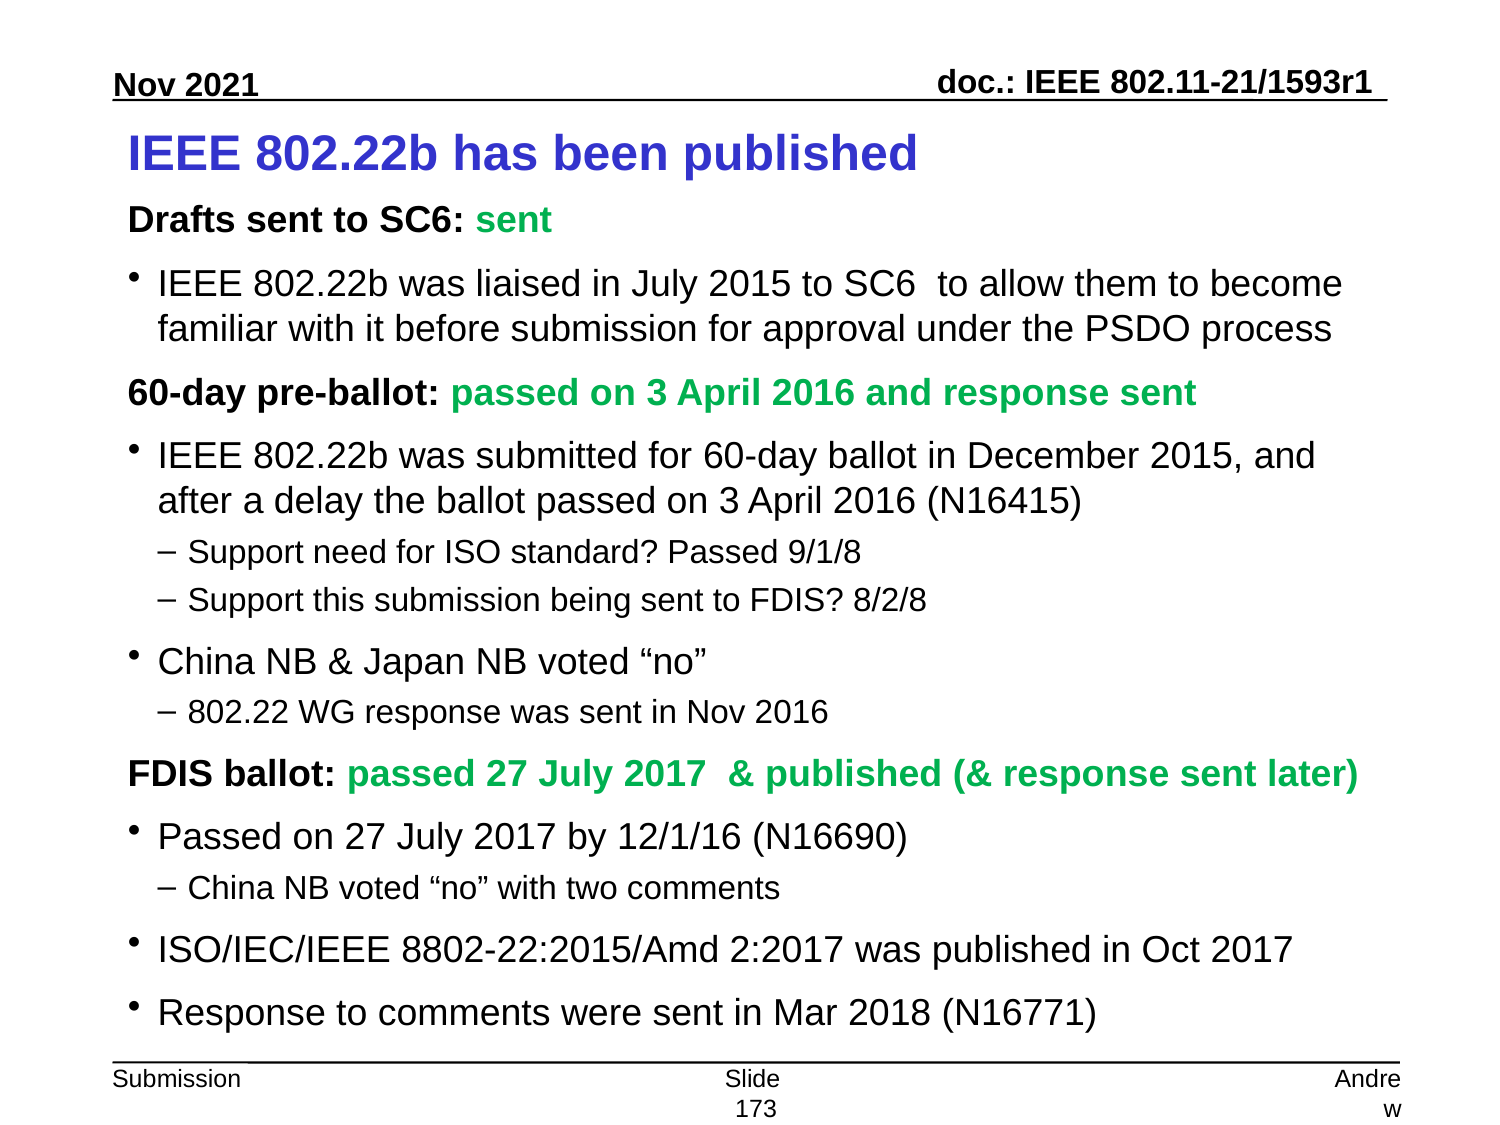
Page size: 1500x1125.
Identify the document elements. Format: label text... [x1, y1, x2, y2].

footer Andrew Myles, Cisco [1320, 1061, 1402, 1093]
title IEEE 802.22b has been published [112, 112, 1388, 187]
slide_number Slide 173 [709, 1061, 803, 1093]
list Drafts sent to SC6: sent IEEE 802.22b was liaised in July 2015 to SC6 to allow them to become familiar with it before submission for approval under the PSDO process 60-day pre-ballot: passed on 3 April 2016 and response sent IEEE 802.22b was submitted for 60-day ballot in December 2015, and after a delay the ballot passed on 3 April 2016 (N16415) Support need for ISO standard? Passed 9/1/8 Support this submission being sent to FDIS? 8/2/8 China NB & Japan NB voted “no” 802.22 WG response was sent in Nov 2016 FDIS ballot: passed 27 July 2017 & published (& response sent later) Passed on 27 July 2017 by 12/1/16 (N16690) China NB voted “no” with two comments ISO/IEC/IEEE 8802-22:2015/Amd 2:2017 was published in Oct 2017 Response to comments were sent in Mar 2018 (N16771) [112, 187, 1388, 863]
